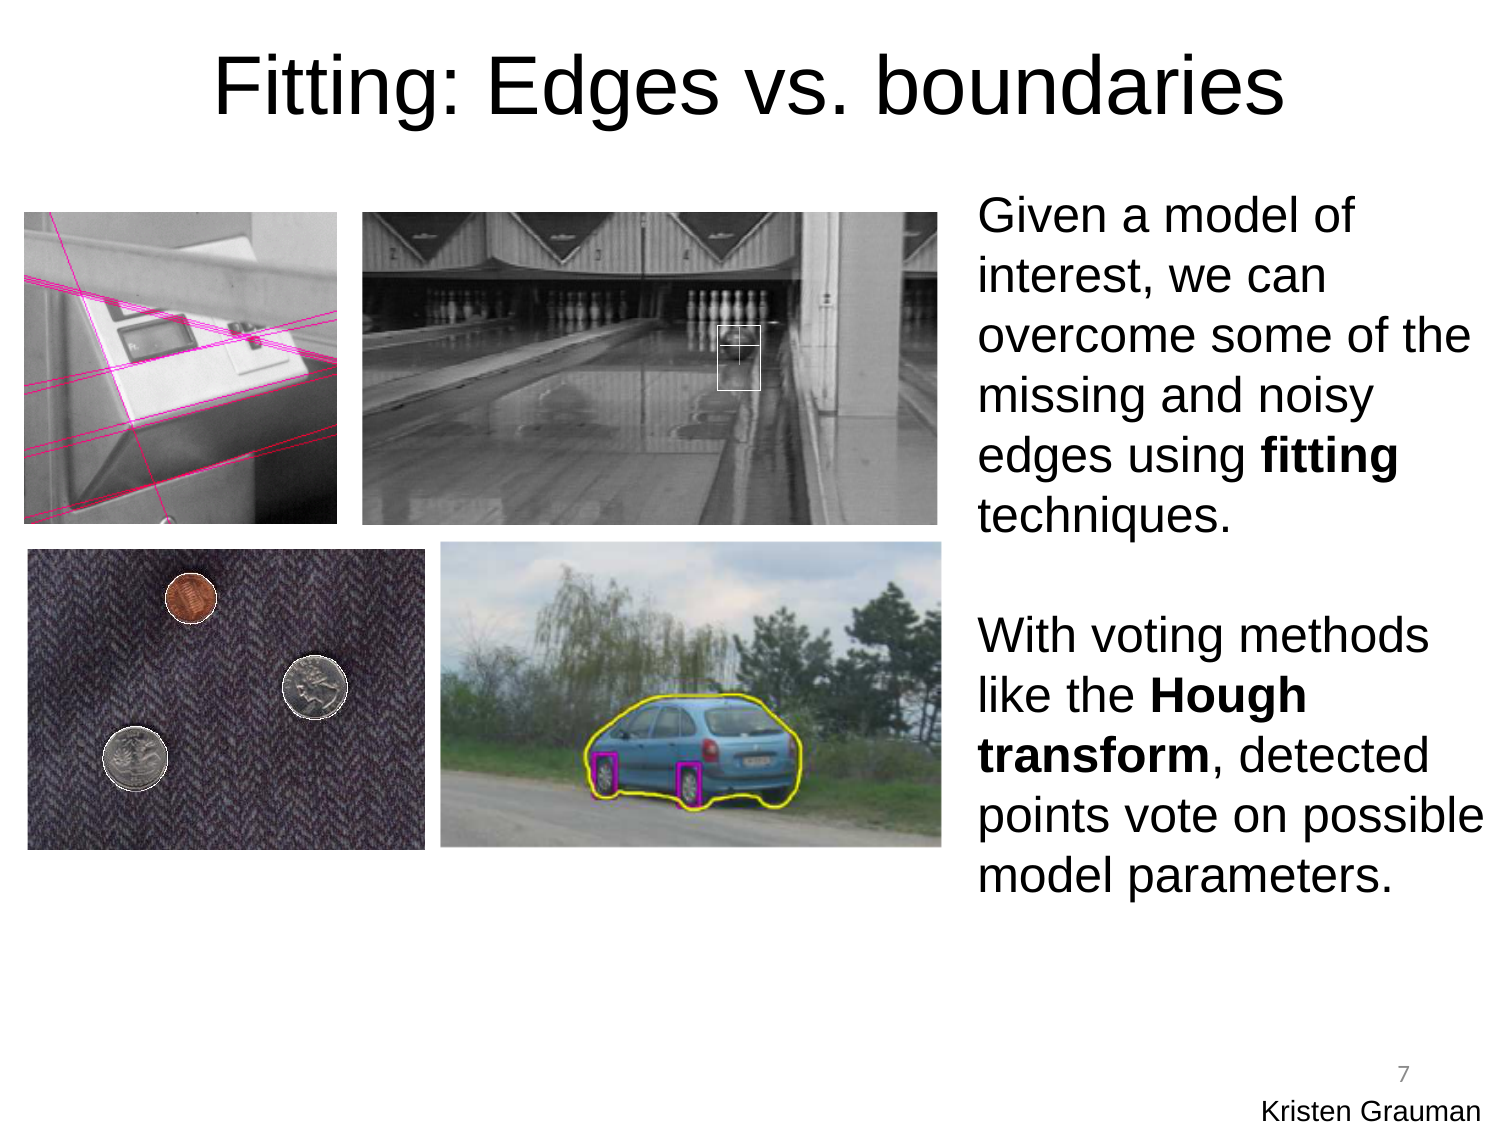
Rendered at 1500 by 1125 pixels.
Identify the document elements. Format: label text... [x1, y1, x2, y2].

picture [24, 212, 337, 525]
text_box Fitting: Edges vs. boundaries [74, 0, 1425, 175]
text_box Kristen Grauman [1246, 1084, 1500, 1125]
picture [362, 212, 938, 526]
picture [437, 537, 959, 856]
picture [27, 549, 426, 851]
slide_number 7 [1074, 1042, 1425, 1103]
text_box Given a model of interest, we can overcome some of the missing and noisy edges using fitting techniques. With voting methods like the Hough transform, detected points vote on possible model parameters. [962, 174, 1500, 910]
